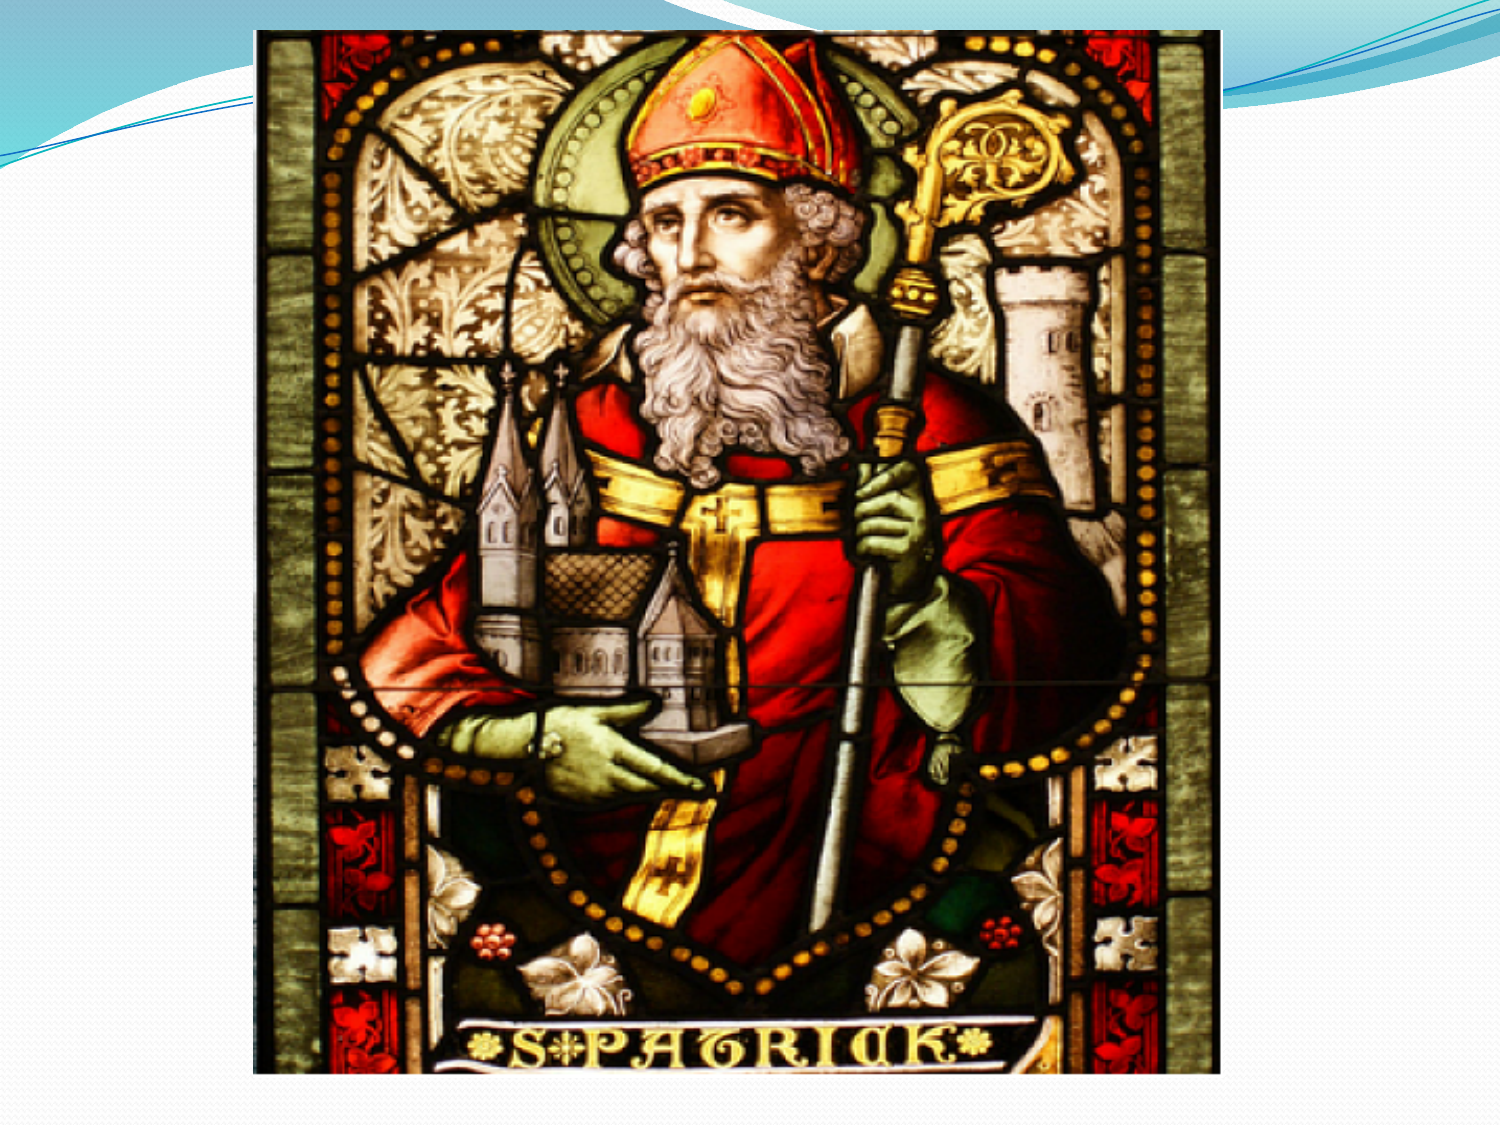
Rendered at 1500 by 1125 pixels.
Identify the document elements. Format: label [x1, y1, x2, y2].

picture [253, 30, 1223, 1079]
